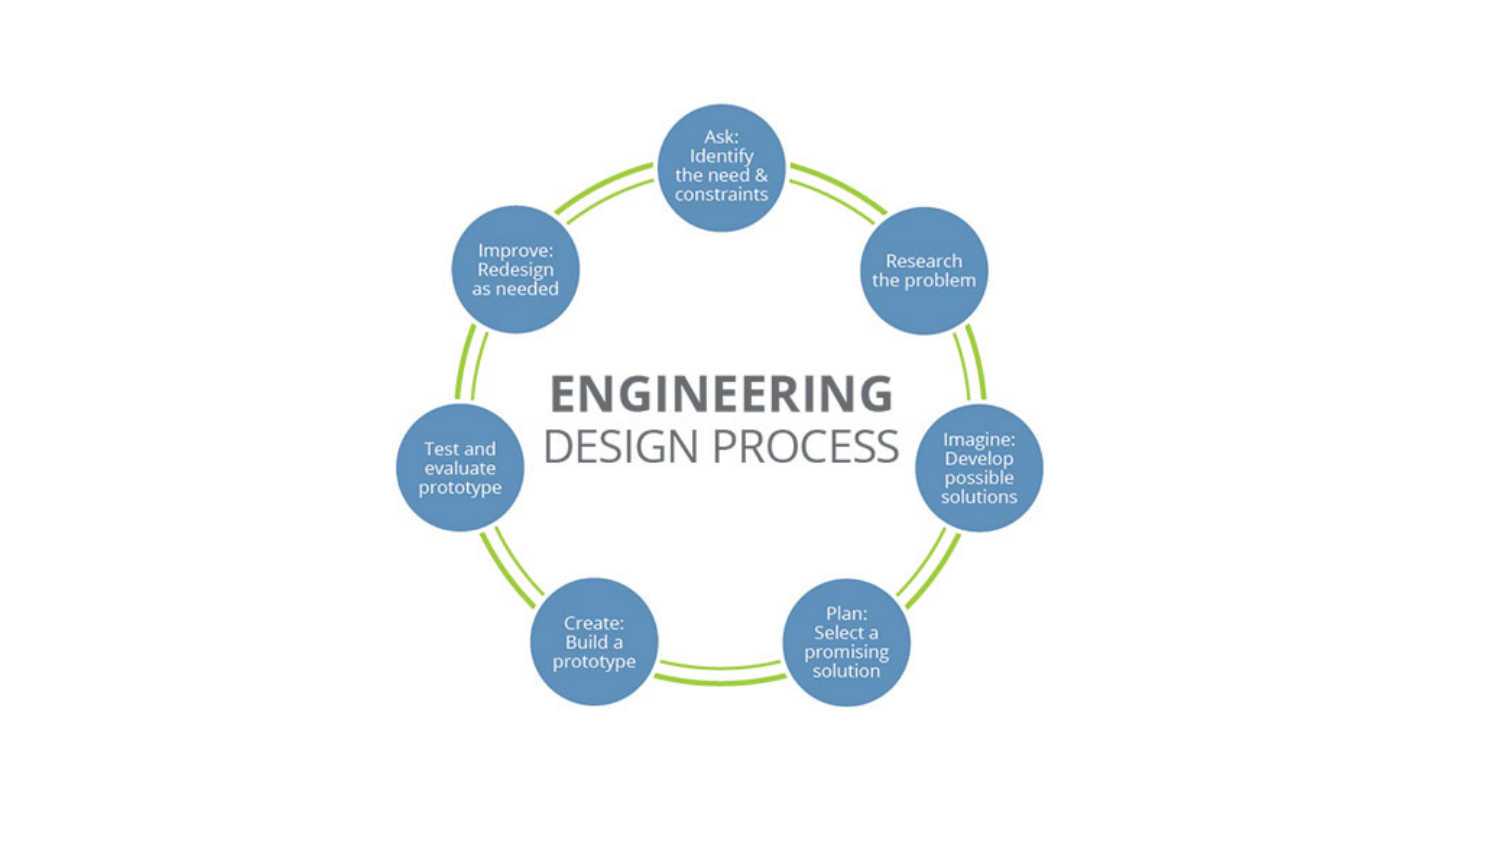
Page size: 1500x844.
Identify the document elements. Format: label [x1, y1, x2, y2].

picture [373, 86, 1067, 723]
